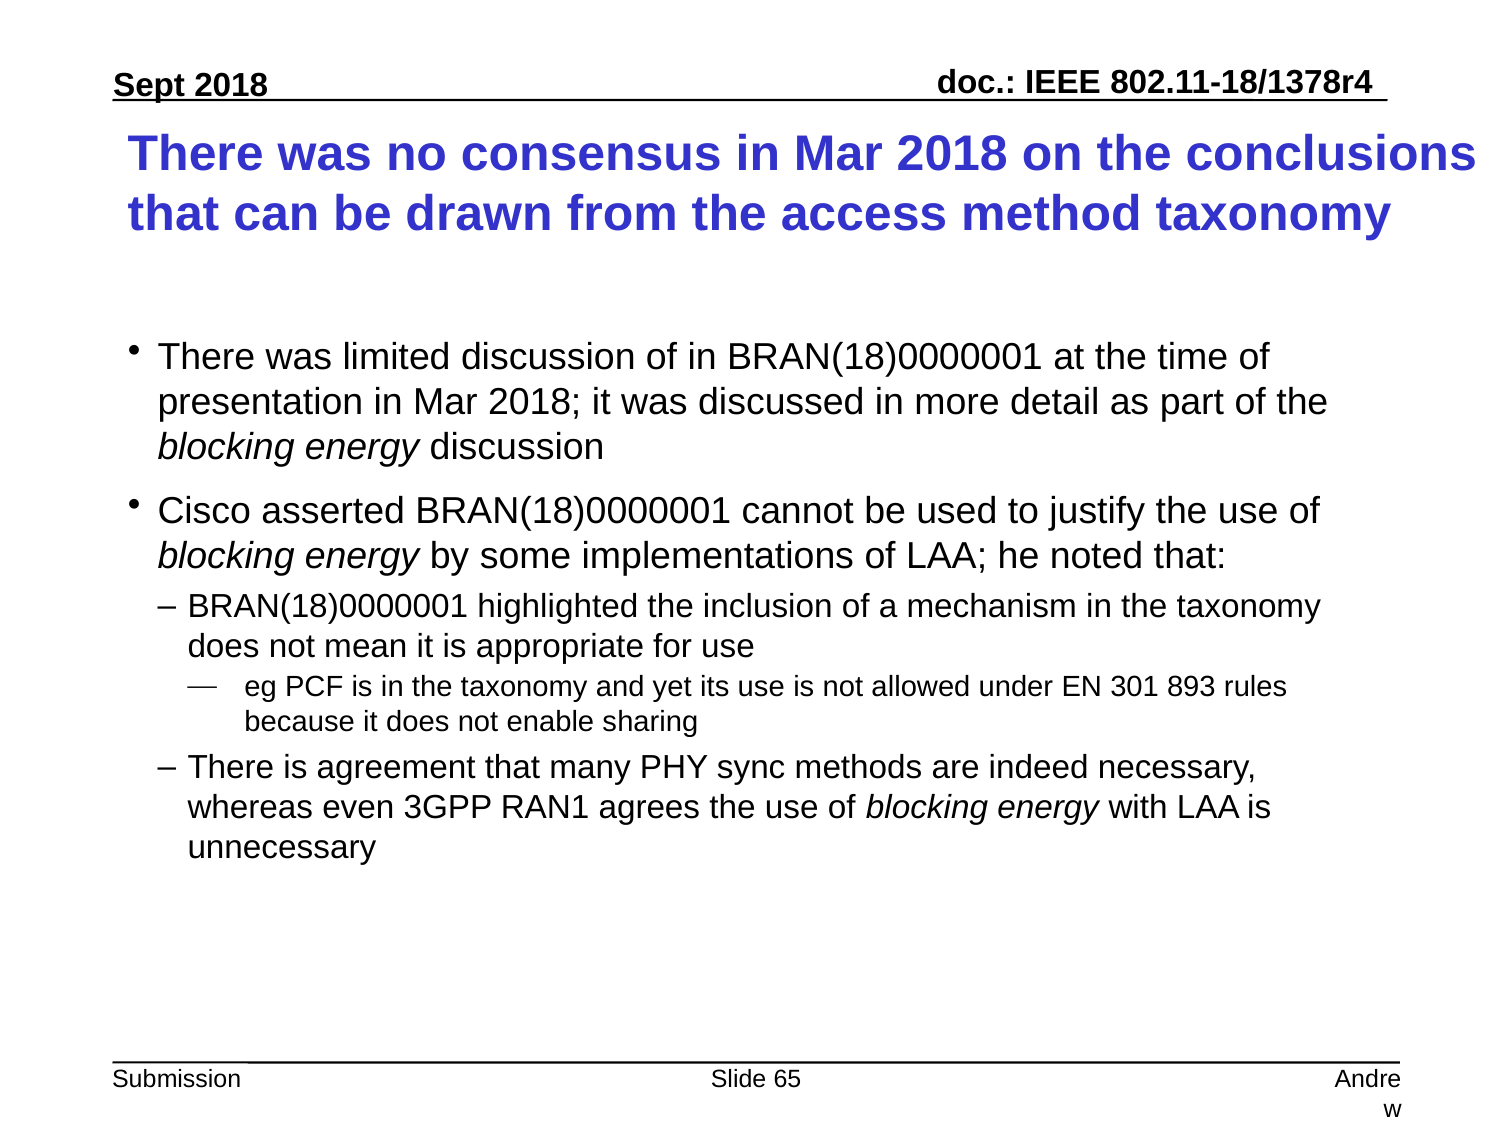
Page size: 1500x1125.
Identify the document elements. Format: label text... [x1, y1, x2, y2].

title There was no consensus in Mar 2018 on the conclusions that can be drawn from the access method taxonomy [112, 112, 1500, 288]
list There was limited discussion of in BRAN(18)0000001 at the time of presentation in Mar 2018; it was discussed in more detail as part of the blocking energy discussion Cisco asserted BRAN(18)0000001 cannot be used to justify the use of blocking energy by some implementations of LAA; he noted that: BRAN(18)0000001 highlighted the inclusion of a mechanism in the taxonomy does not mean it is appropriate for use eg PCF is in the taxonomy and yet its use is not allowed under EN 301 893 rules because it does not enable sharing There is agreement that many PHY sync methods are indeed necessary, whereas even 3GPP RAN1 agrees the use of blocking energy with LAA is unnecessary [112, 324, 1388, 1000]
footer Andrew Myles, Cisco [1320, 1061, 1402, 1093]
slide_number Slide 65 [709, 1061, 803, 1093]
